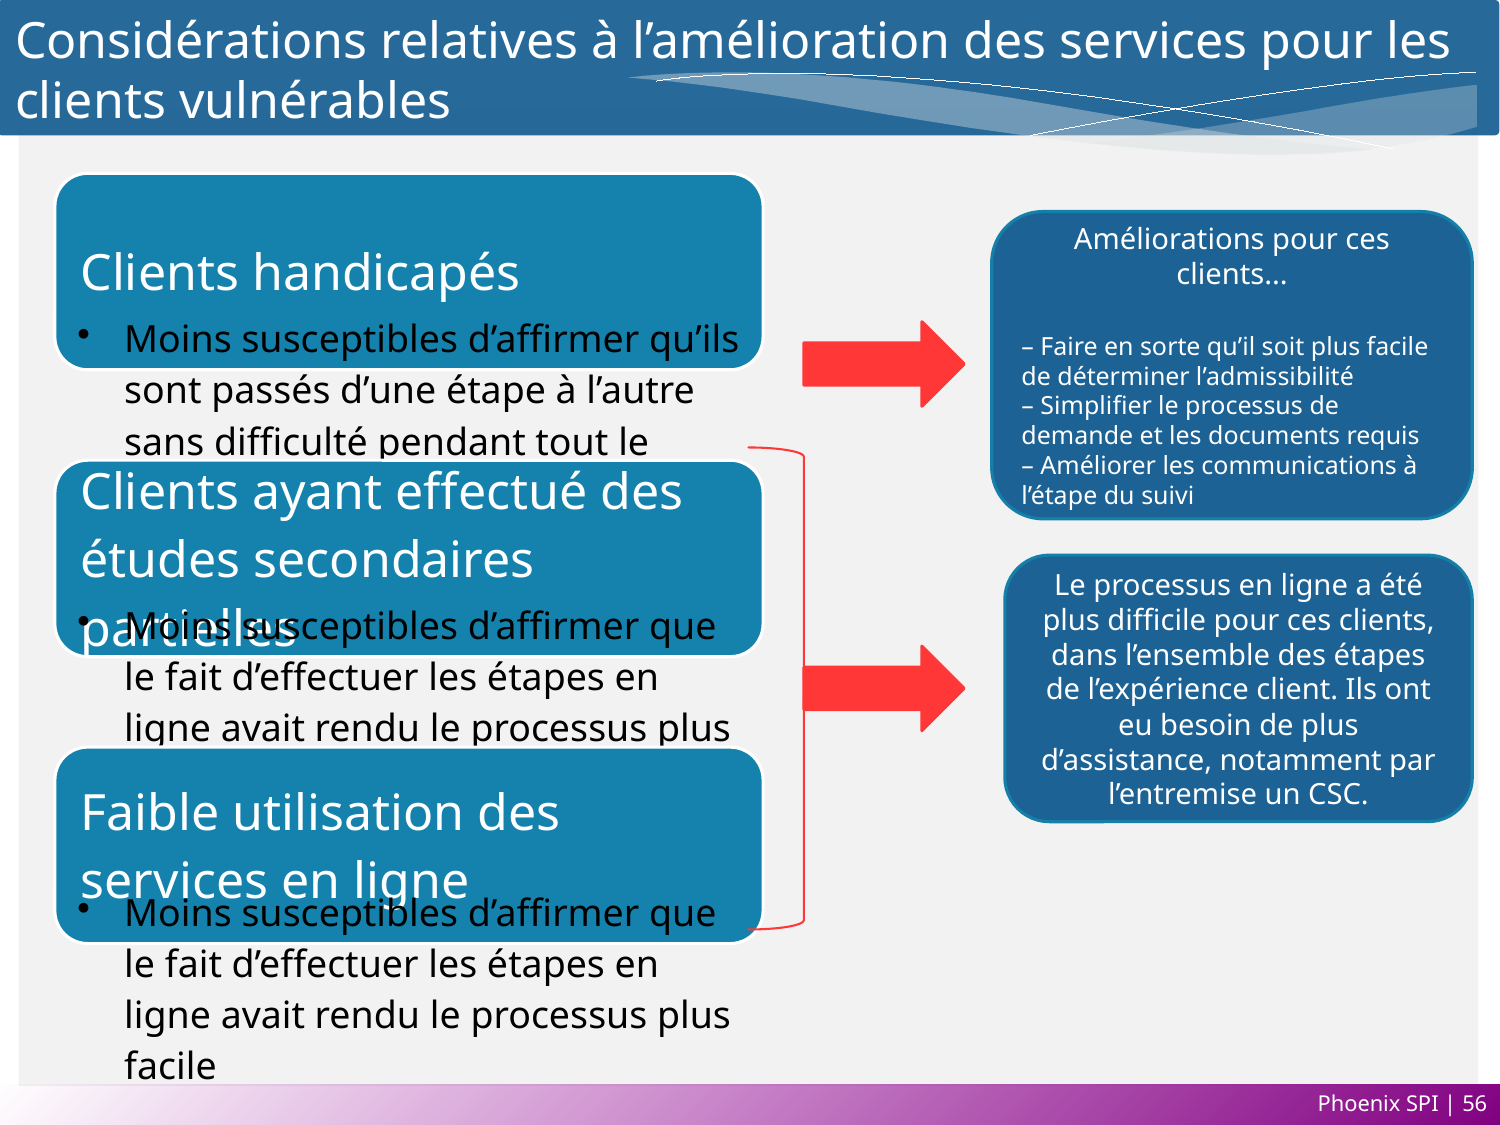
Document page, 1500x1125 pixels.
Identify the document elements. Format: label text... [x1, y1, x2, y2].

text_box [802, 320, 966, 408]
text_box Améliorations pour ces clients... – Faire en sorte qu’il soit plus facile de déterminer l’admissibilité – Simplifier le processus de demande et les documents requis – Améliorer les communications à l’étape du suivi [990, 209, 1474, 521]
text_box Le processus en ligne a été plus difficile pour ces clients, dans l’ensemble des étapes de l’expérience client. Ils ont eu besoin de plus d’assistance, notamment par l’entremise un CSC. [1003, 553, 1474, 824]
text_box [54, 172, 764, 1035]
text_box [805, 644, 966, 733]
title Considérations relatives à l’amélioration des services pour les clients vulnérables [0, 0, 1473, 218]
text_box [768, 447, 861, 930]
